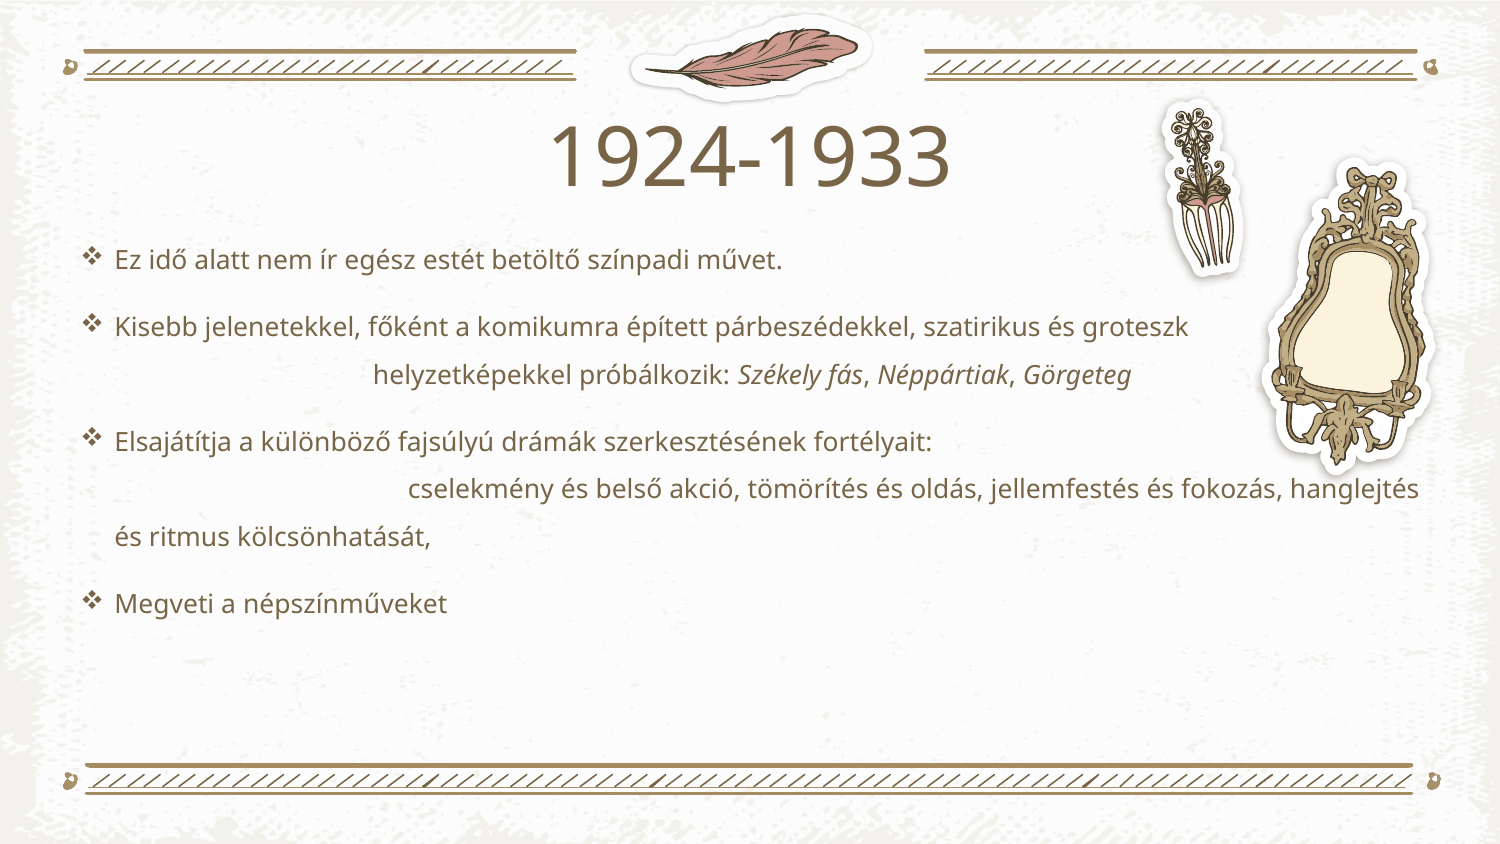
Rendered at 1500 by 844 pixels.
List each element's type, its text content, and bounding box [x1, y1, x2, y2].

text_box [1163, 98, 1242, 278]
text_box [1267, 158, 1441, 477]
title 1924-1933 [116, 88, 1384, 183]
text_box Ez idő alatt nem ír egész estét betöltő színpadi művet. Kisebb jelenetekkel, főként a komikumra épített párbeszédekkel, szatirikus és groteszk helyzetképekkel próbálkozik: Székely fás, Néppártiak, Görgeteg Elsajátítja a különböző fajsúlyú drámák szerkesztésének fortélyait: cselekmény és belső akció, tömörítés és oldás, jellemfestés és fokozás, hanglejtés és ritmus kölcsönhatását, Megveti a népszínműveket [65, 219, 1459, 627]
